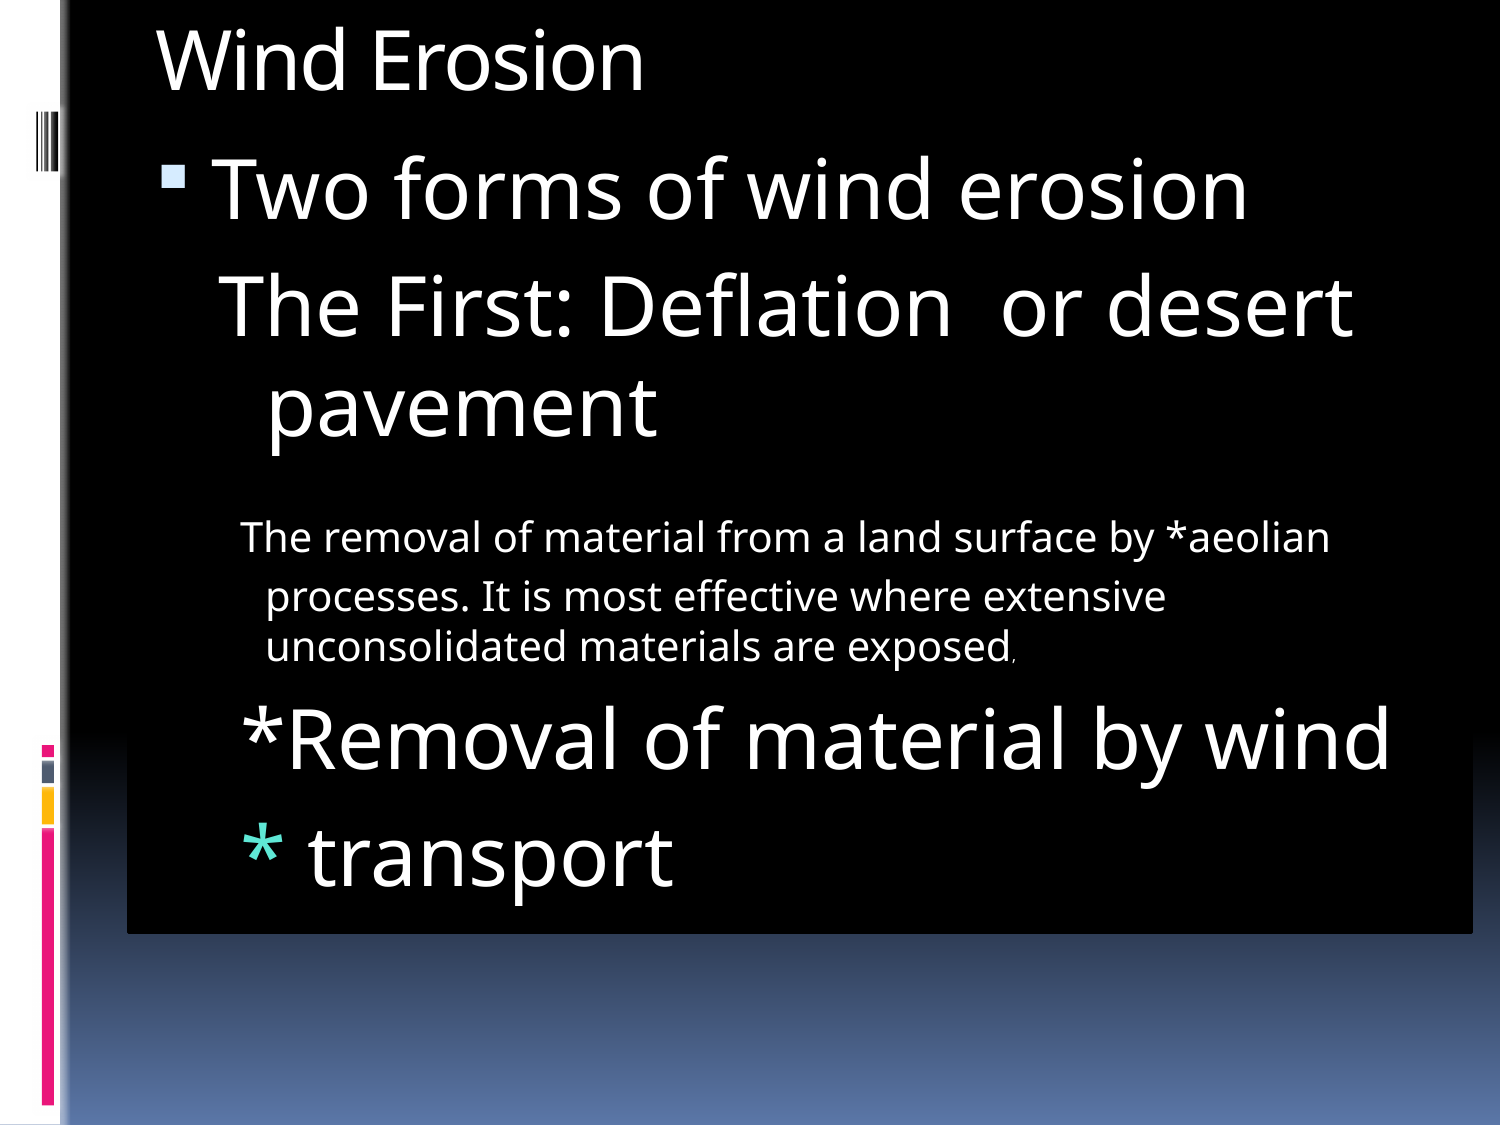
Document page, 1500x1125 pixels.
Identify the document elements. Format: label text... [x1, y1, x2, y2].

list Two forms of wind erosion The First: Deflation or desert pavement The removal of material from a land surface by *aeolian processes. It is most effective where extensive unconsolidated materials are exposed, *Removal of material by wind * transport [127, 127, 1473, 934]
title Wind Erosion [139, 0, 1417, 127]
